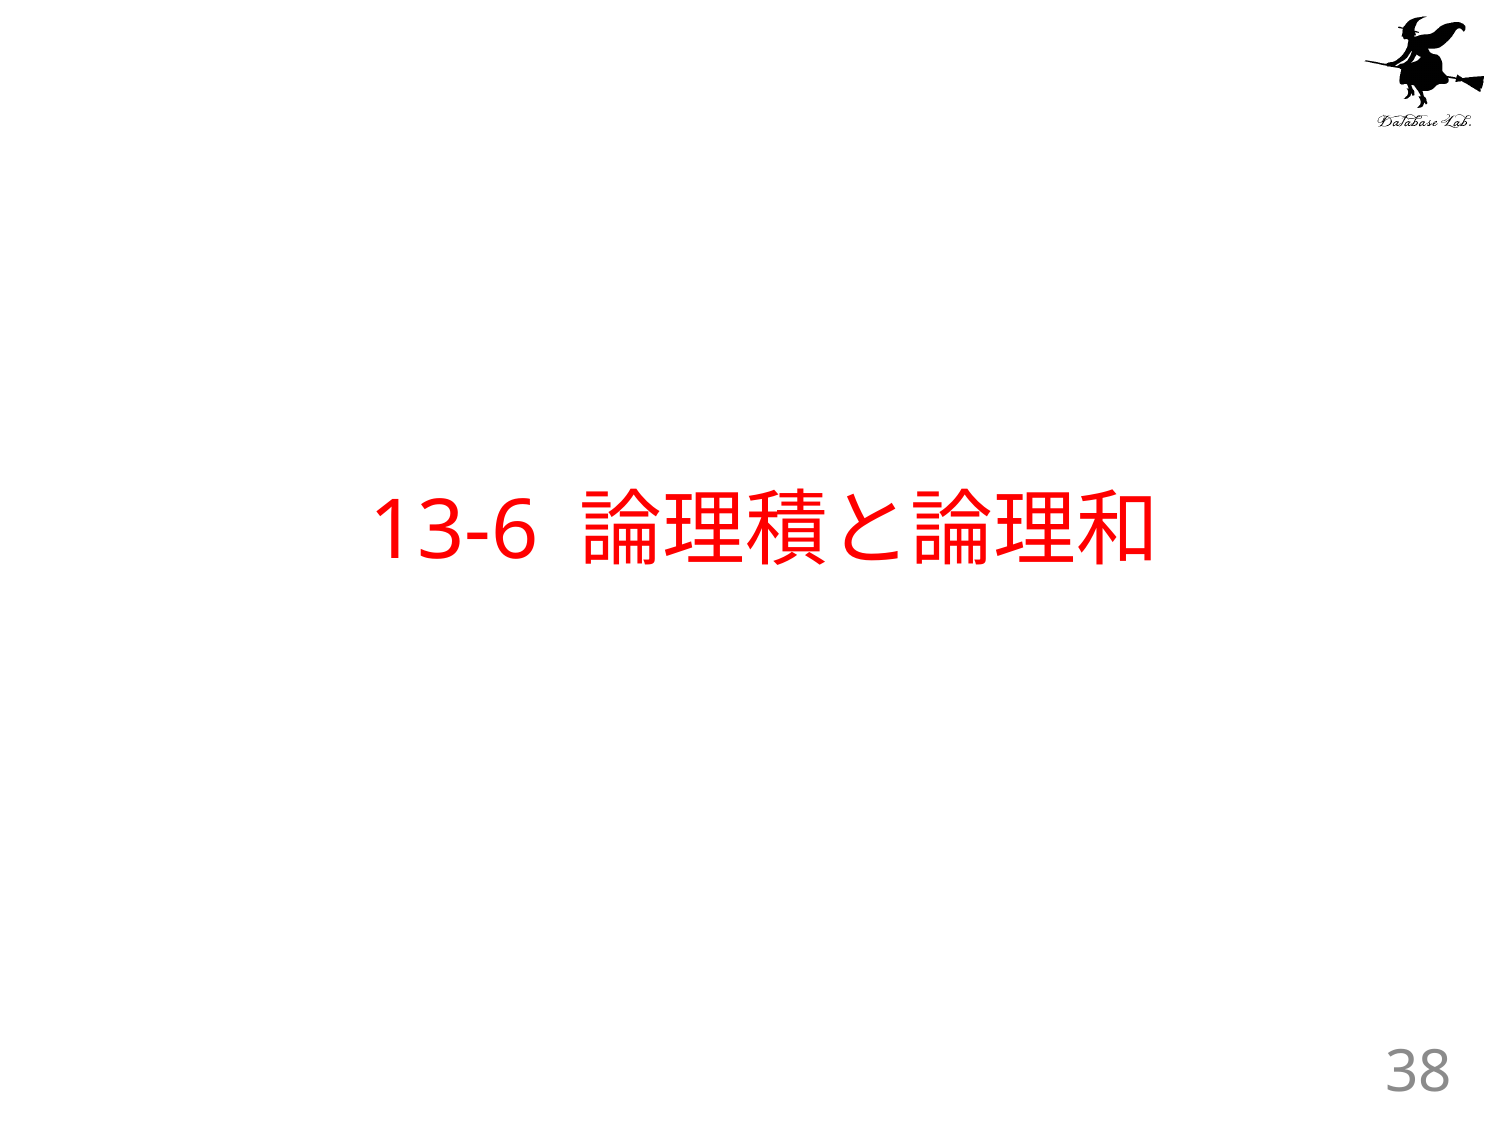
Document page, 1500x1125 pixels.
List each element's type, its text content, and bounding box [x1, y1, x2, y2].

title 13-6 論理積と論理和 [80, 405, 1449, 584]
slide_number 38 [1129, 1042, 1467, 1103]
picture [1362, 14, 1486, 130]
